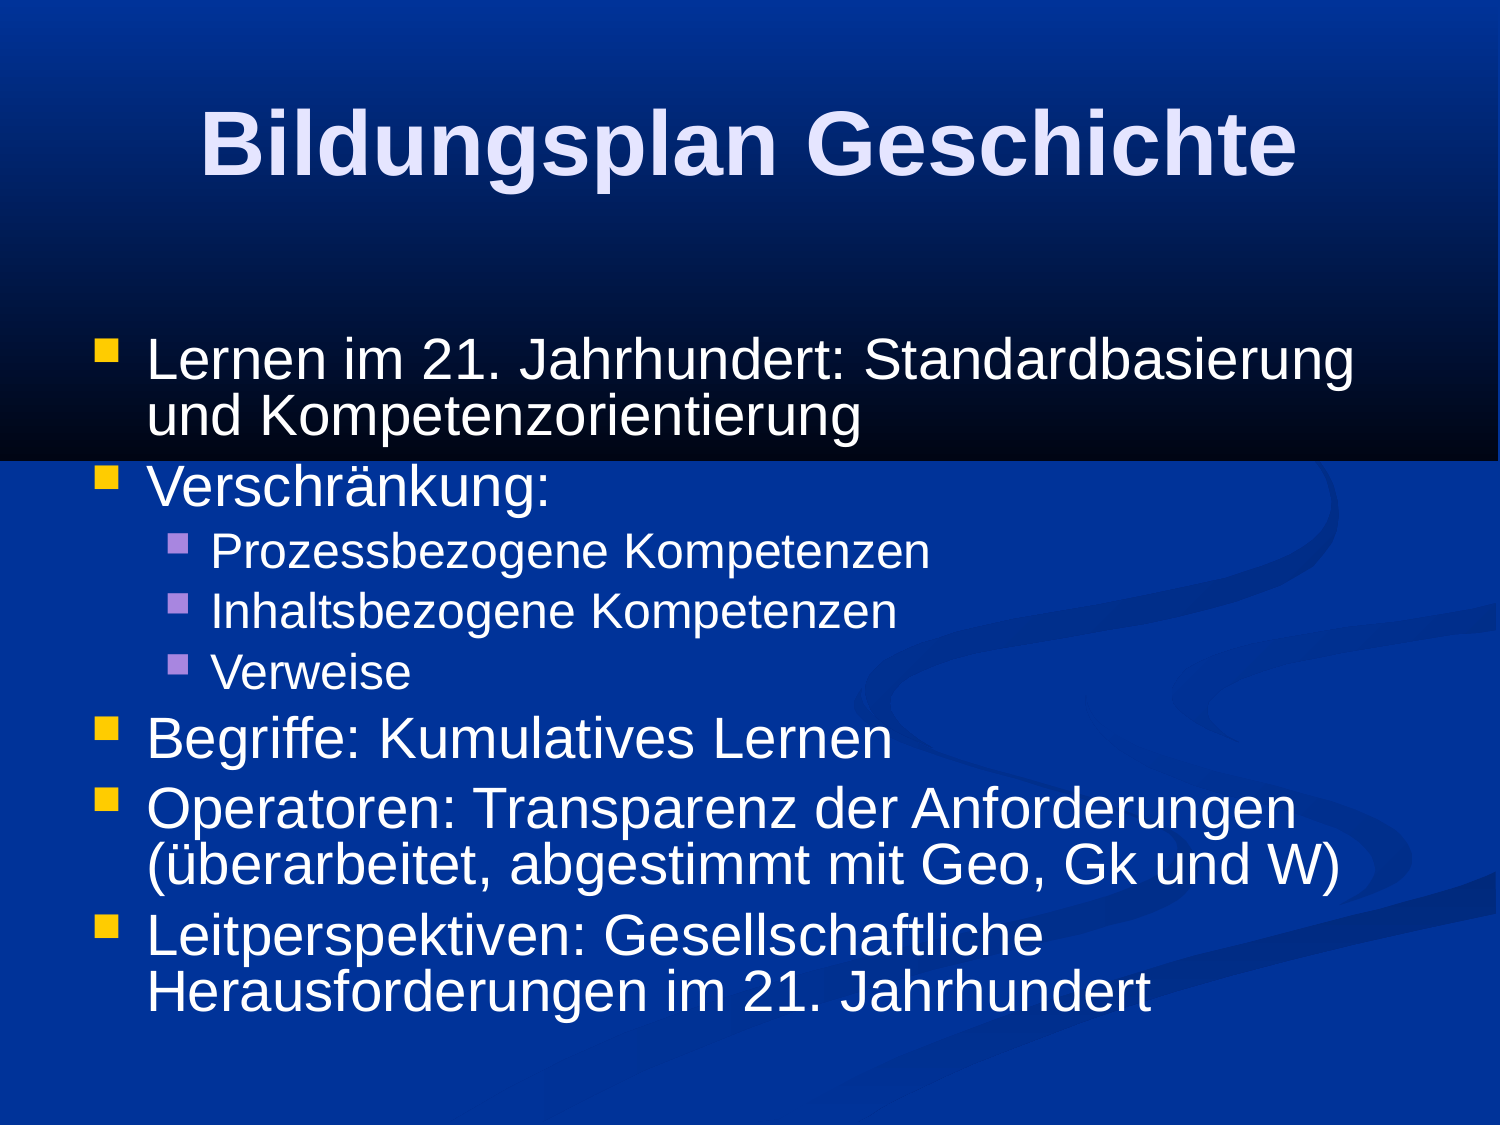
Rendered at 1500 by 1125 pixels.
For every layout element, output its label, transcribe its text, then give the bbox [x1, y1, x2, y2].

list Lernen im 21. Jahrhundert: Standardbasierung und Kompetenzorientierung Verschränkung: Prozessbezogene Kompetenzen Inhaltsbezogene Kompetenzen Verweise Begriffe: Kumulatives Lernen Operatoren: Transparenz der Anforderungen (überarbeitet, abgestimmt mit Geo, Gk und W) Leitperspektiven: Gesellschaftliche Herausforderungen im 21. Jahrhundert [75, 262, 1425, 1005]
title Bildungsplan Geschichte [75, 45, 1425, 233]
